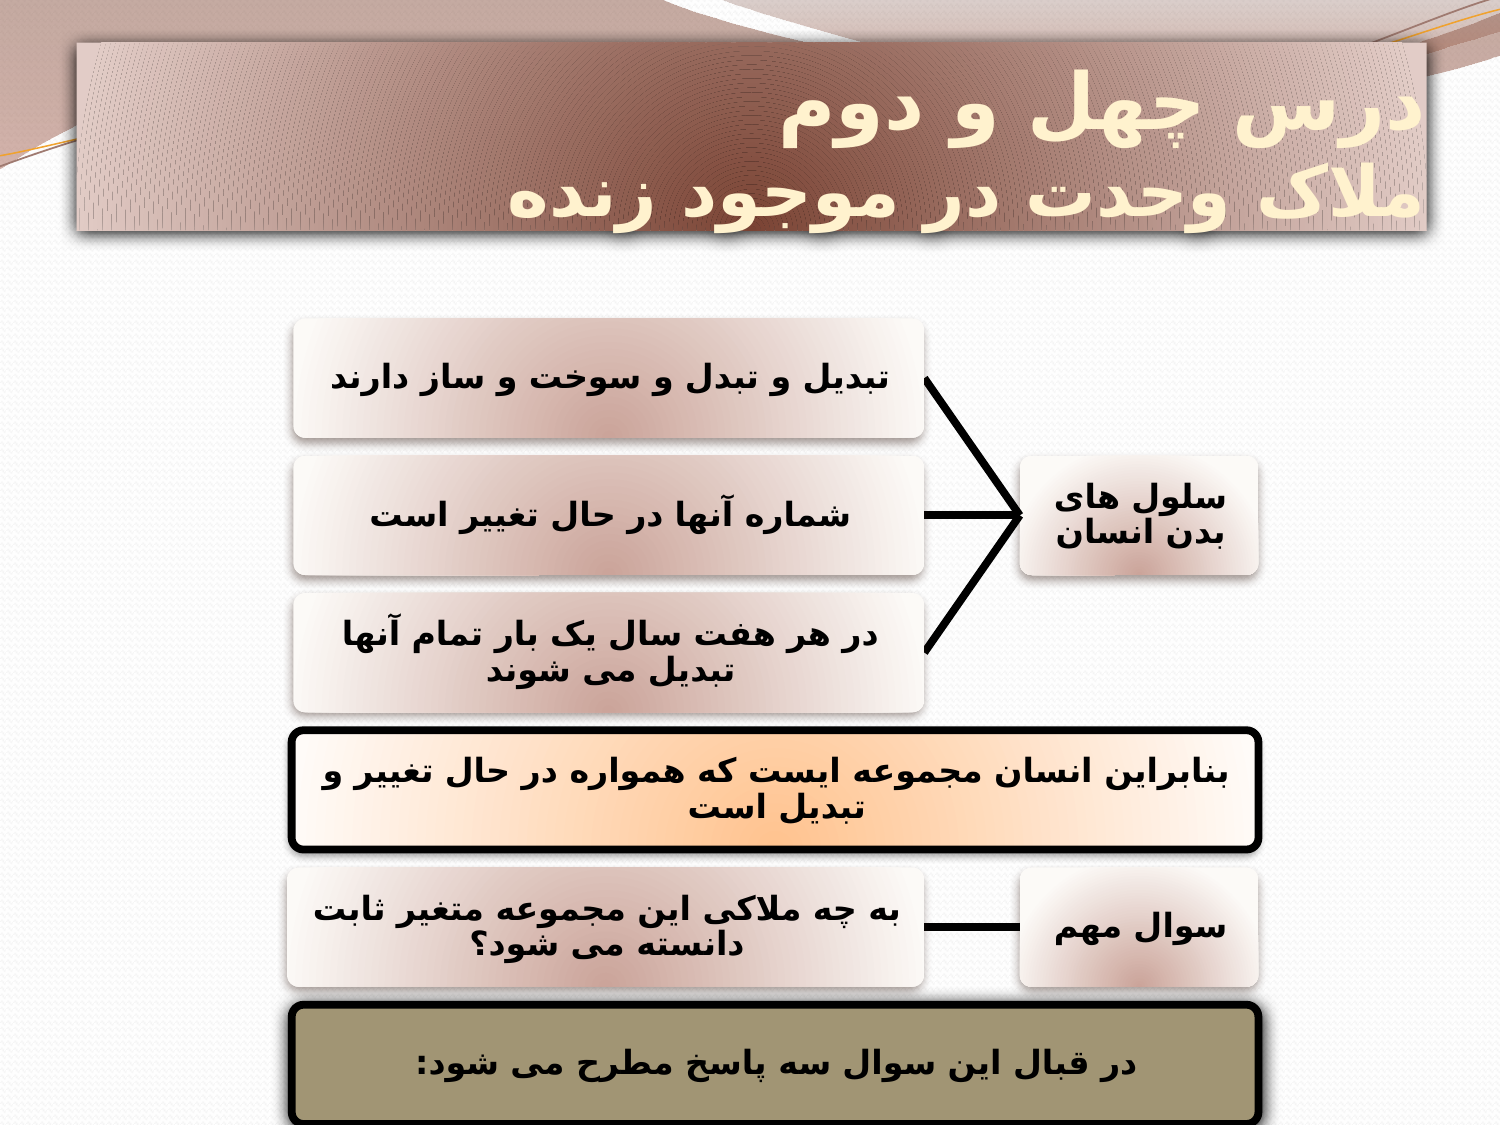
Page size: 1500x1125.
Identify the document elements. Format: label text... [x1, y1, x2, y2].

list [74, 317, 1471, 1125]
title درس چهل و دوم ملاک وحدت در موجود زنده [76, 42, 1427, 231]
